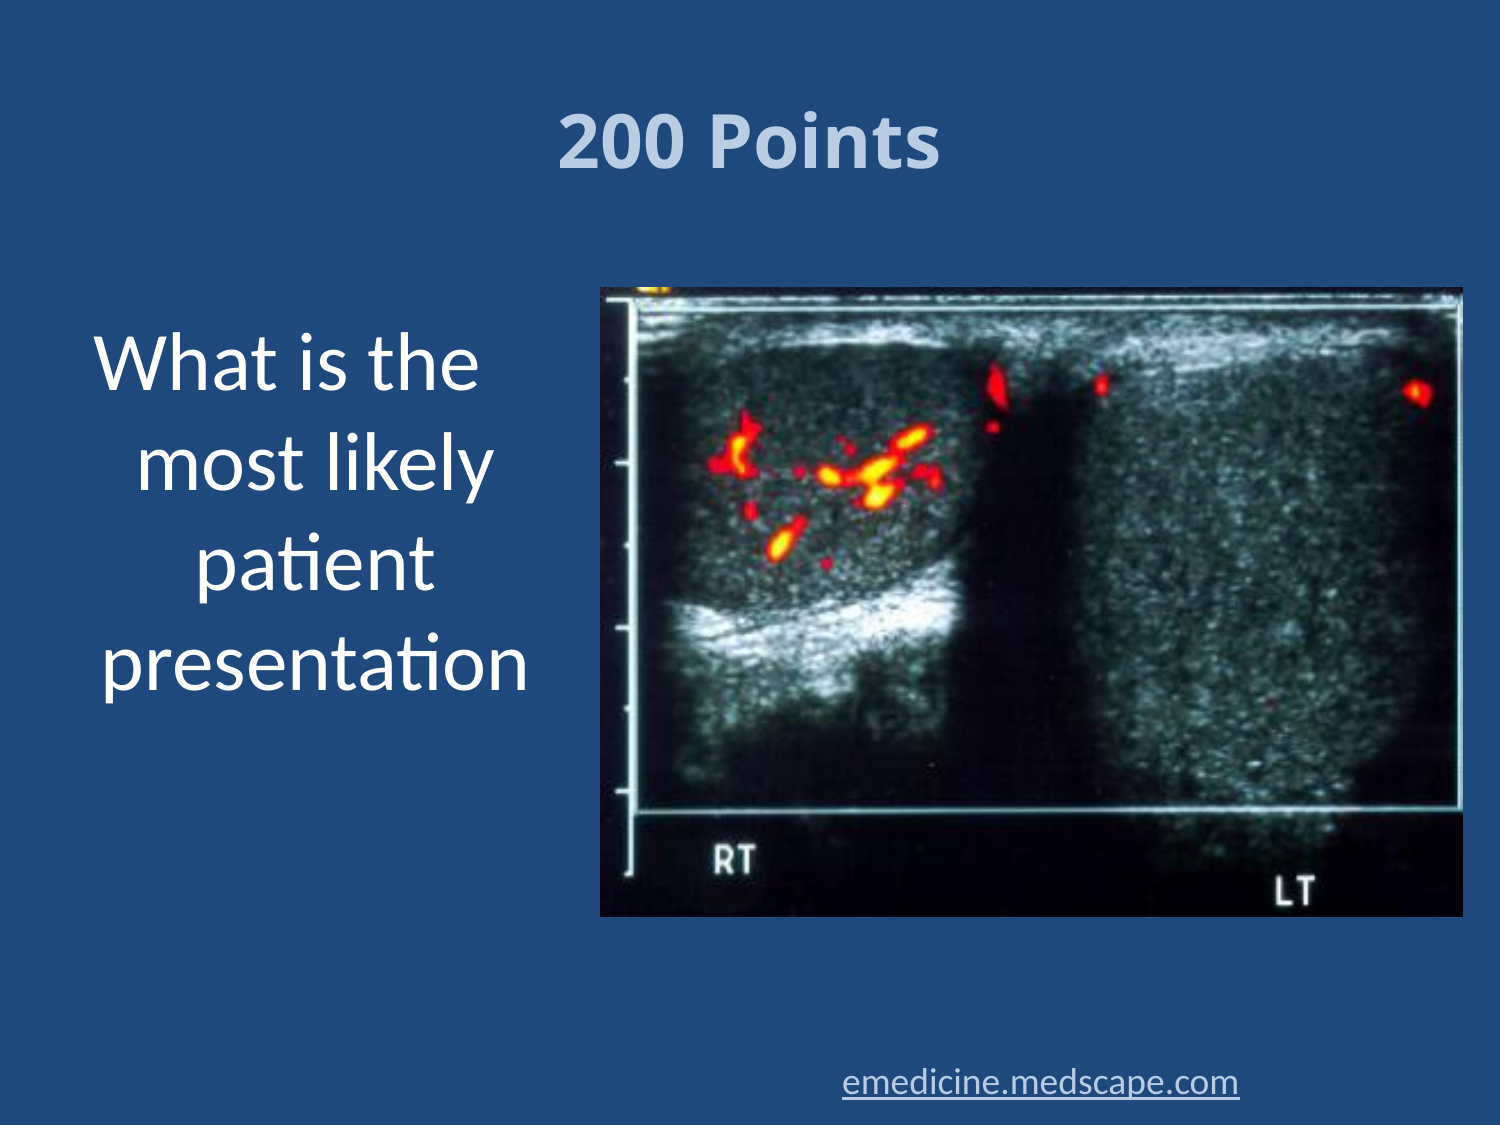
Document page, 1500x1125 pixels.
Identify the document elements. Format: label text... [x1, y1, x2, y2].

title 200 Points [75, 45, 1425, 233]
text_box emedicine.medscape.com [827, 1049, 1255, 1110]
picture [599, 287, 1463, 917]
list What is the most likely patient presentation [24, 299, 550, 838]
